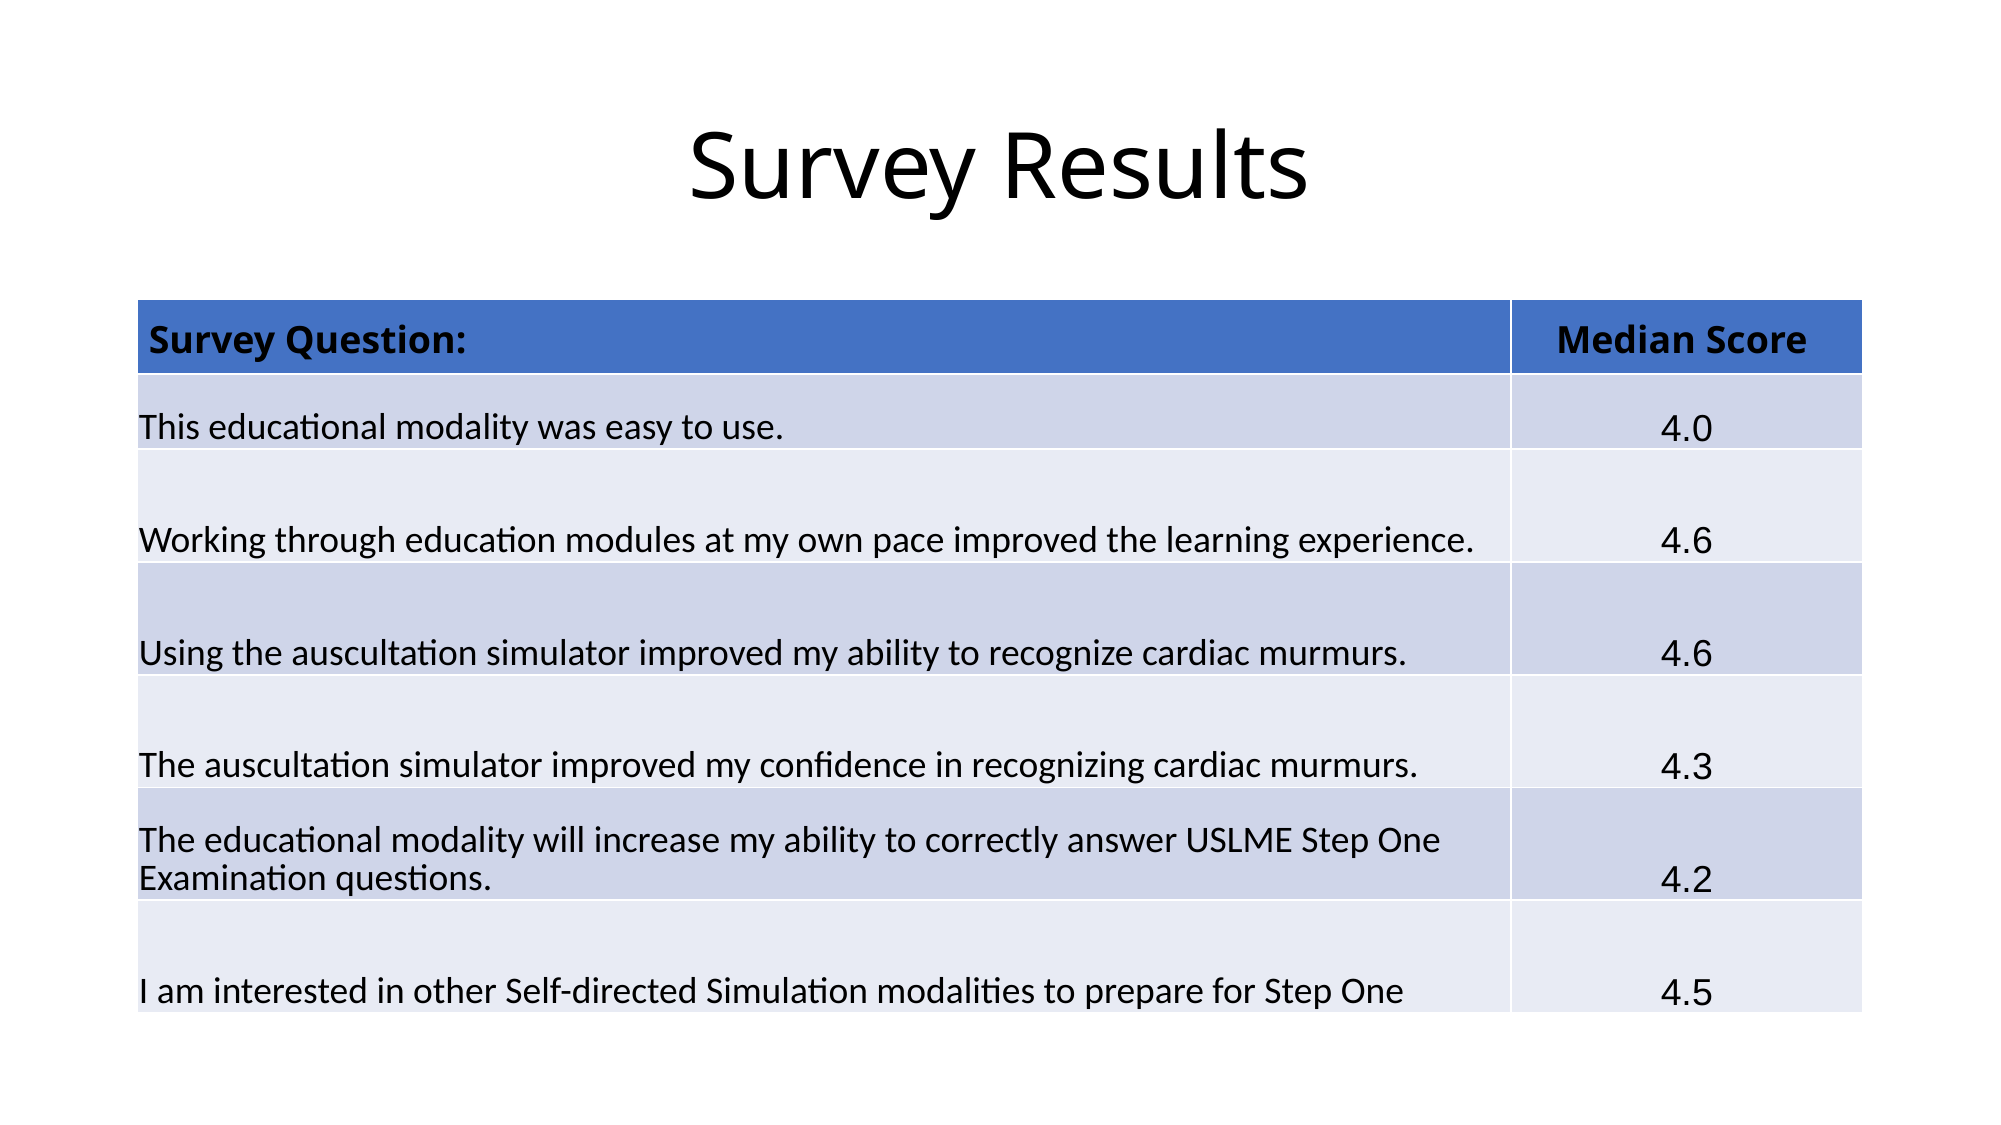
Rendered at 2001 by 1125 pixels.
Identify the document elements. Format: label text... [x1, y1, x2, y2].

table_cell I am interested in other Self-directed Simulation modalities to prepare for Step One [138, 901, 1510, 1012]
table_cell This educational modality was easy to use. [138, 375, 1510, 448]
table_cell 4.6 [1512, 450, 1862, 561]
table_cell 4.0 [1512, 375, 1862, 448]
table_cell 4.3 [1512, 676, 1862, 787]
table_cell Using the auscultation simulator improved my ability to recognize cardiac murmurs. [138, 563, 1510, 674]
table_cell The educational modality will increase my ability to correctly answer USLME Step One Examination questions. [138, 788, 1510, 899]
table_cell The auscultation simulator improved my confidence in recognizing cardiac murmurs. [138, 676, 1510, 787]
table_cell Working through education modules at my own pace improved the learning experience. [138, 450, 1510, 561]
table_header Survey Question: [138, 300, 1510, 373]
title Survey Results [137, 59, 1863, 278]
table_header Median Score [1512, 300, 1862, 373]
table_cell 4.5 [1512, 901, 1862, 1012]
table_cell 4.6 [1512, 563, 1862, 674]
table_cell 4.2 [1512, 788, 1862, 899]
